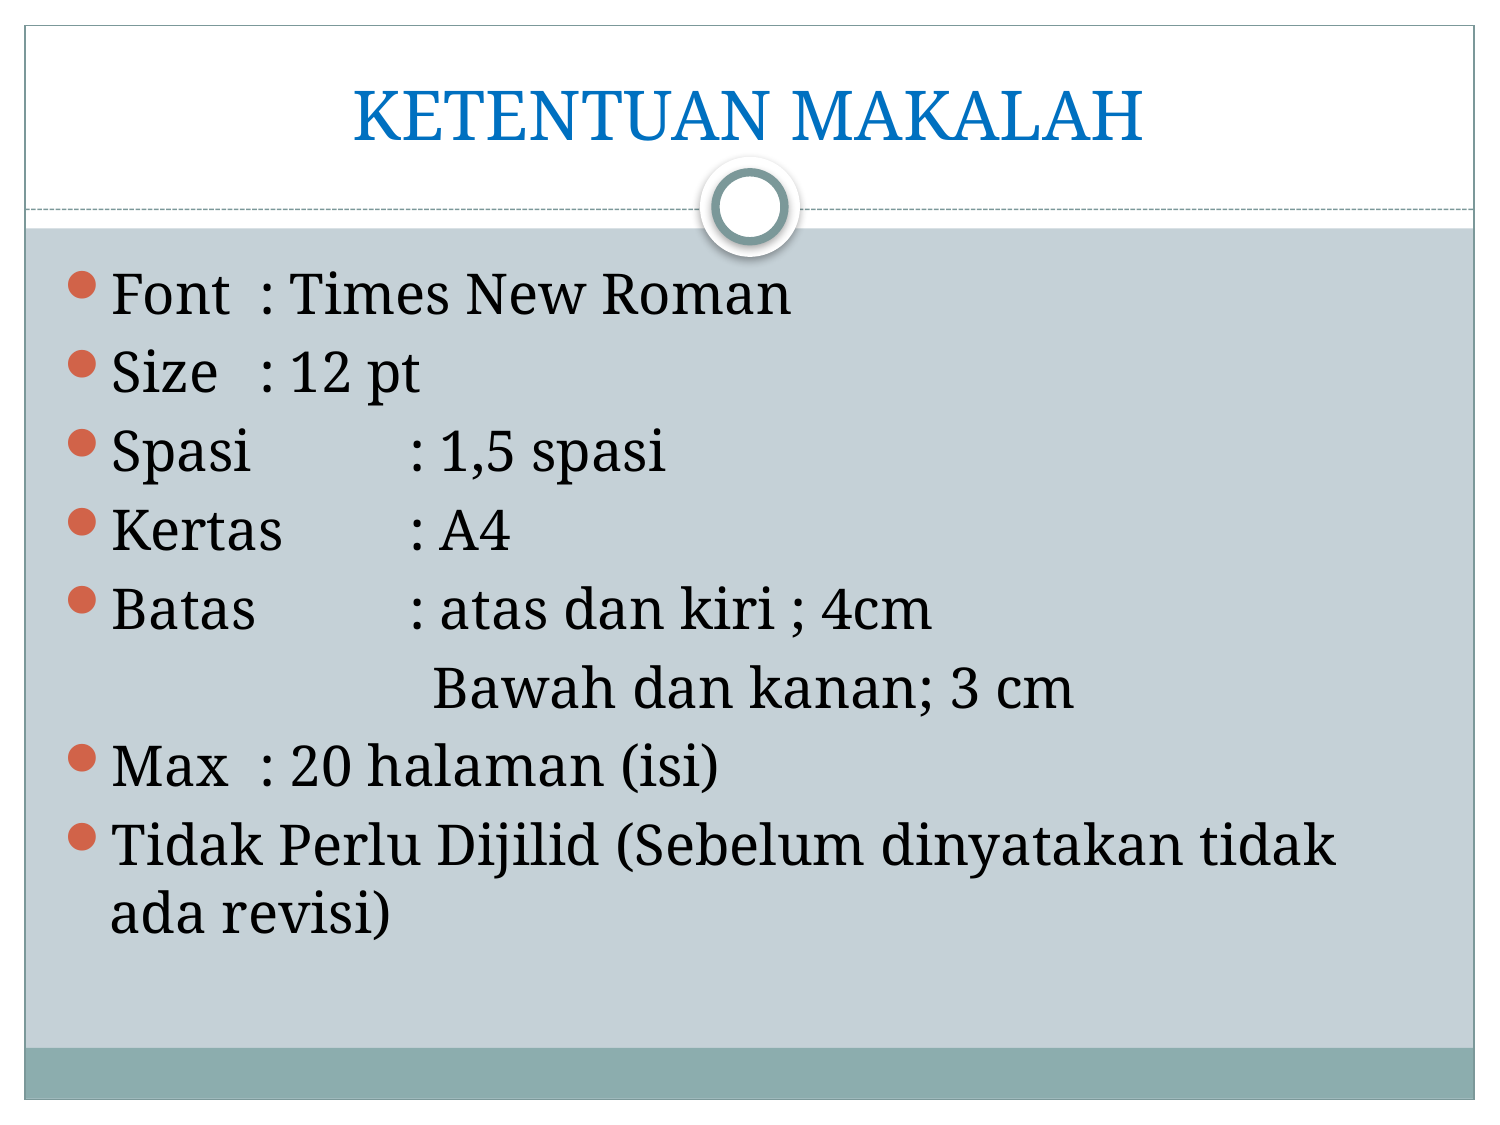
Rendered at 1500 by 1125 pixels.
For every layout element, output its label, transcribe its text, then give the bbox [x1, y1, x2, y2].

list Font : Times New Roman Size : 12 pt Spasi : 1,5 spasi Kertas : A4 Batas : atas dan kiri ; 4cm Bawah dan kanan; 3 cm Max : 20 halaman (isi) Tidak Perlu Dijilid (Sebelum dinyatakan tidak ada revisi) [49, 250, 1445, 1001]
title KETENTUAN MAKALAH [49, 37, 1450, 162]
